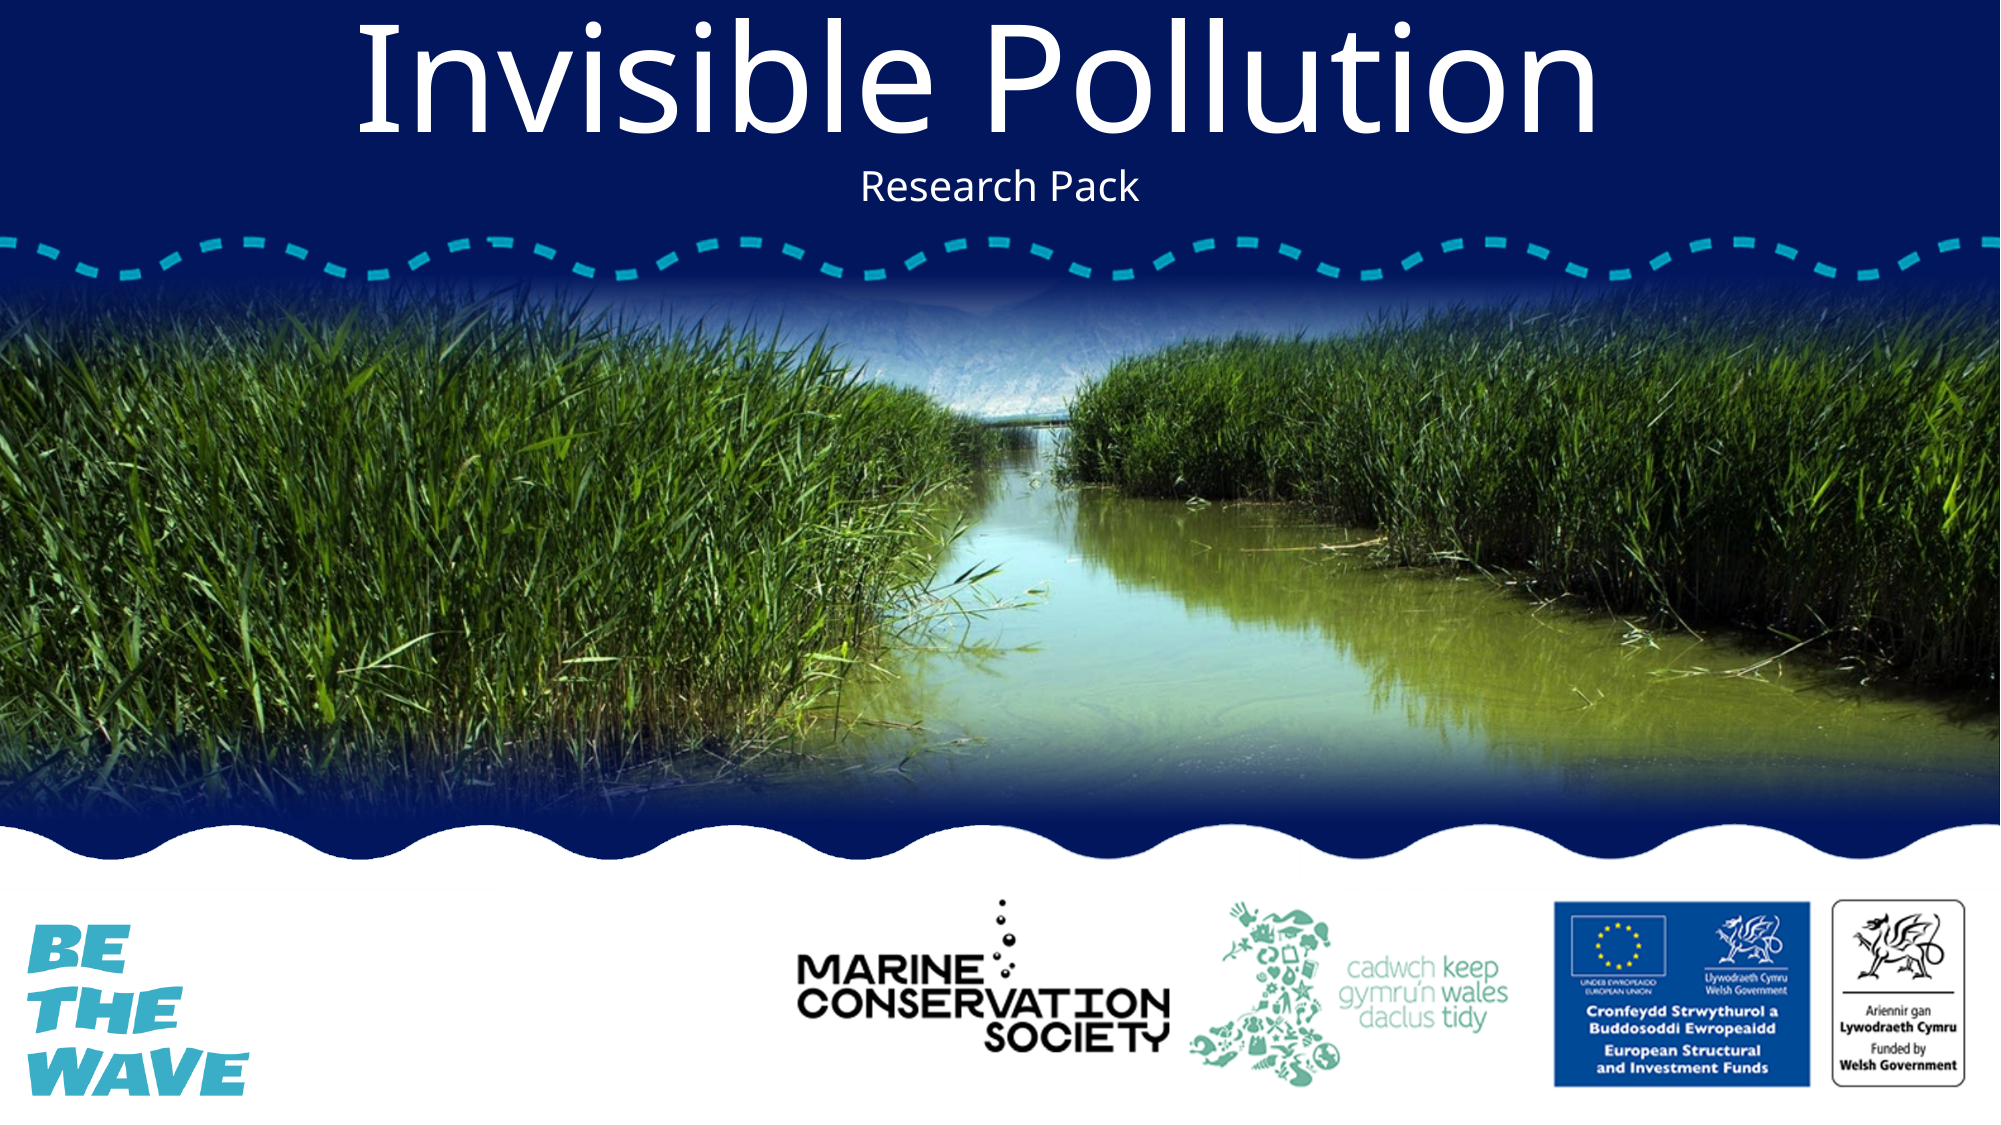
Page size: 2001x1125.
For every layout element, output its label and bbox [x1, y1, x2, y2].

text_box [0, 0, 2000, 1125]
